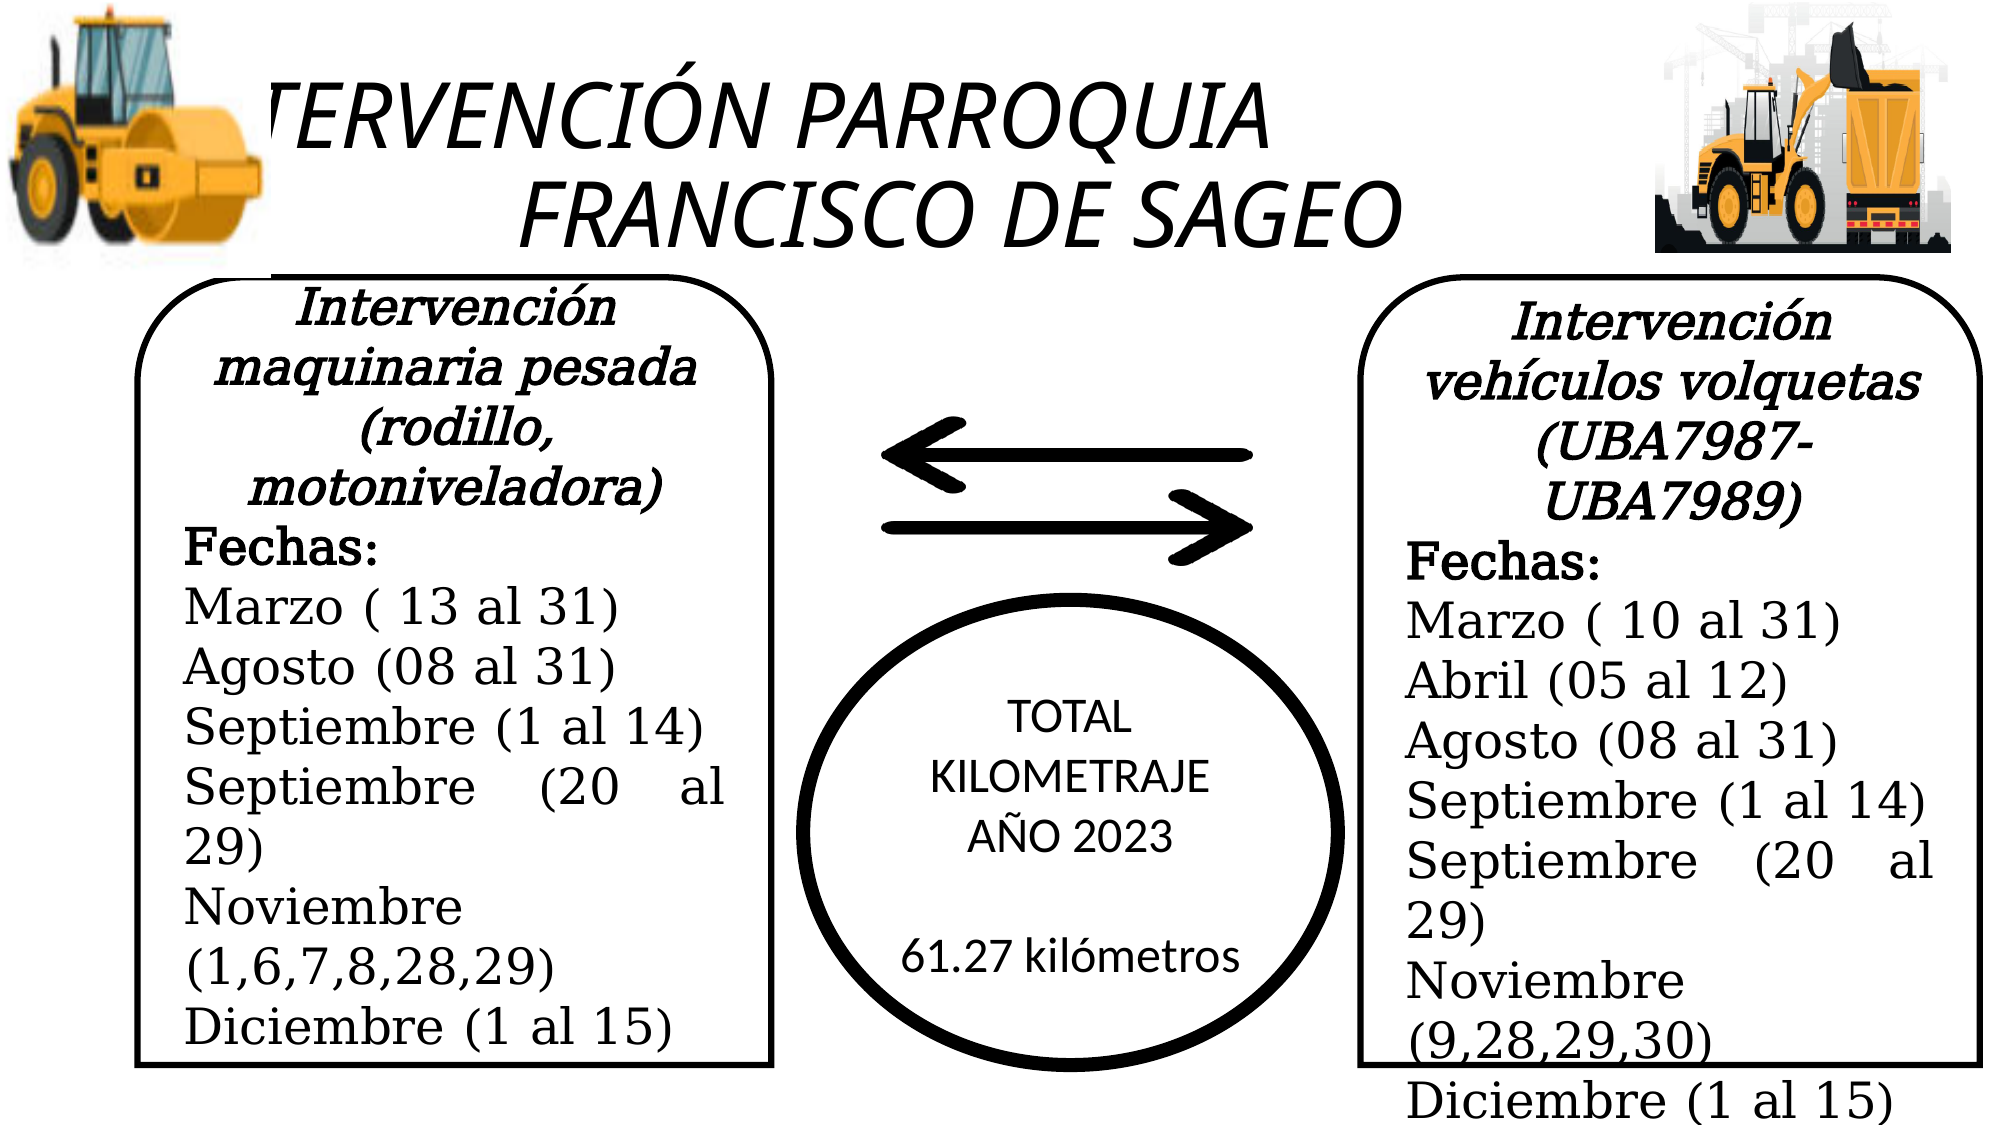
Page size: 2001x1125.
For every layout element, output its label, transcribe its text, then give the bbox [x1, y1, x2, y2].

picture [0, 2, 271, 278]
text_box Intervención maquinaria pesada (rodillo, motoniveladora) Fechas: Marzo ( 13 al 31) Agosto (08 al 31) Septiembre (1 al 14) Septiembre (20 al 29) Noviembre (1,6,7,8,28,29) Diciembre (1 al 15) [136, 276, 773, 1067]
picture [865, 382, 1270, 600]
title INTERVENCIÓN PARROQUIA SAN FRANCISCO DE SAGEO [271, 59, 1951, 278]
text_box TOTAL KILOMETRAJE AÑO 2023 61.27 kilómetros [802, 600, 1339, 1067]
picture [1655, 2, 1951, 253]
text_box Intervención vehículos volquetas (UBA7987-UBA7989) Fechas: Marzo ( 10 al 31) Abril (05 al 12) Agosto (08 al 31) Septiembre (1 al 14) Septiembre (20 al 29) Noviembre (9,28,29,30) Diciembre (1 al 15) [1359, 276, 1981, 1067]
